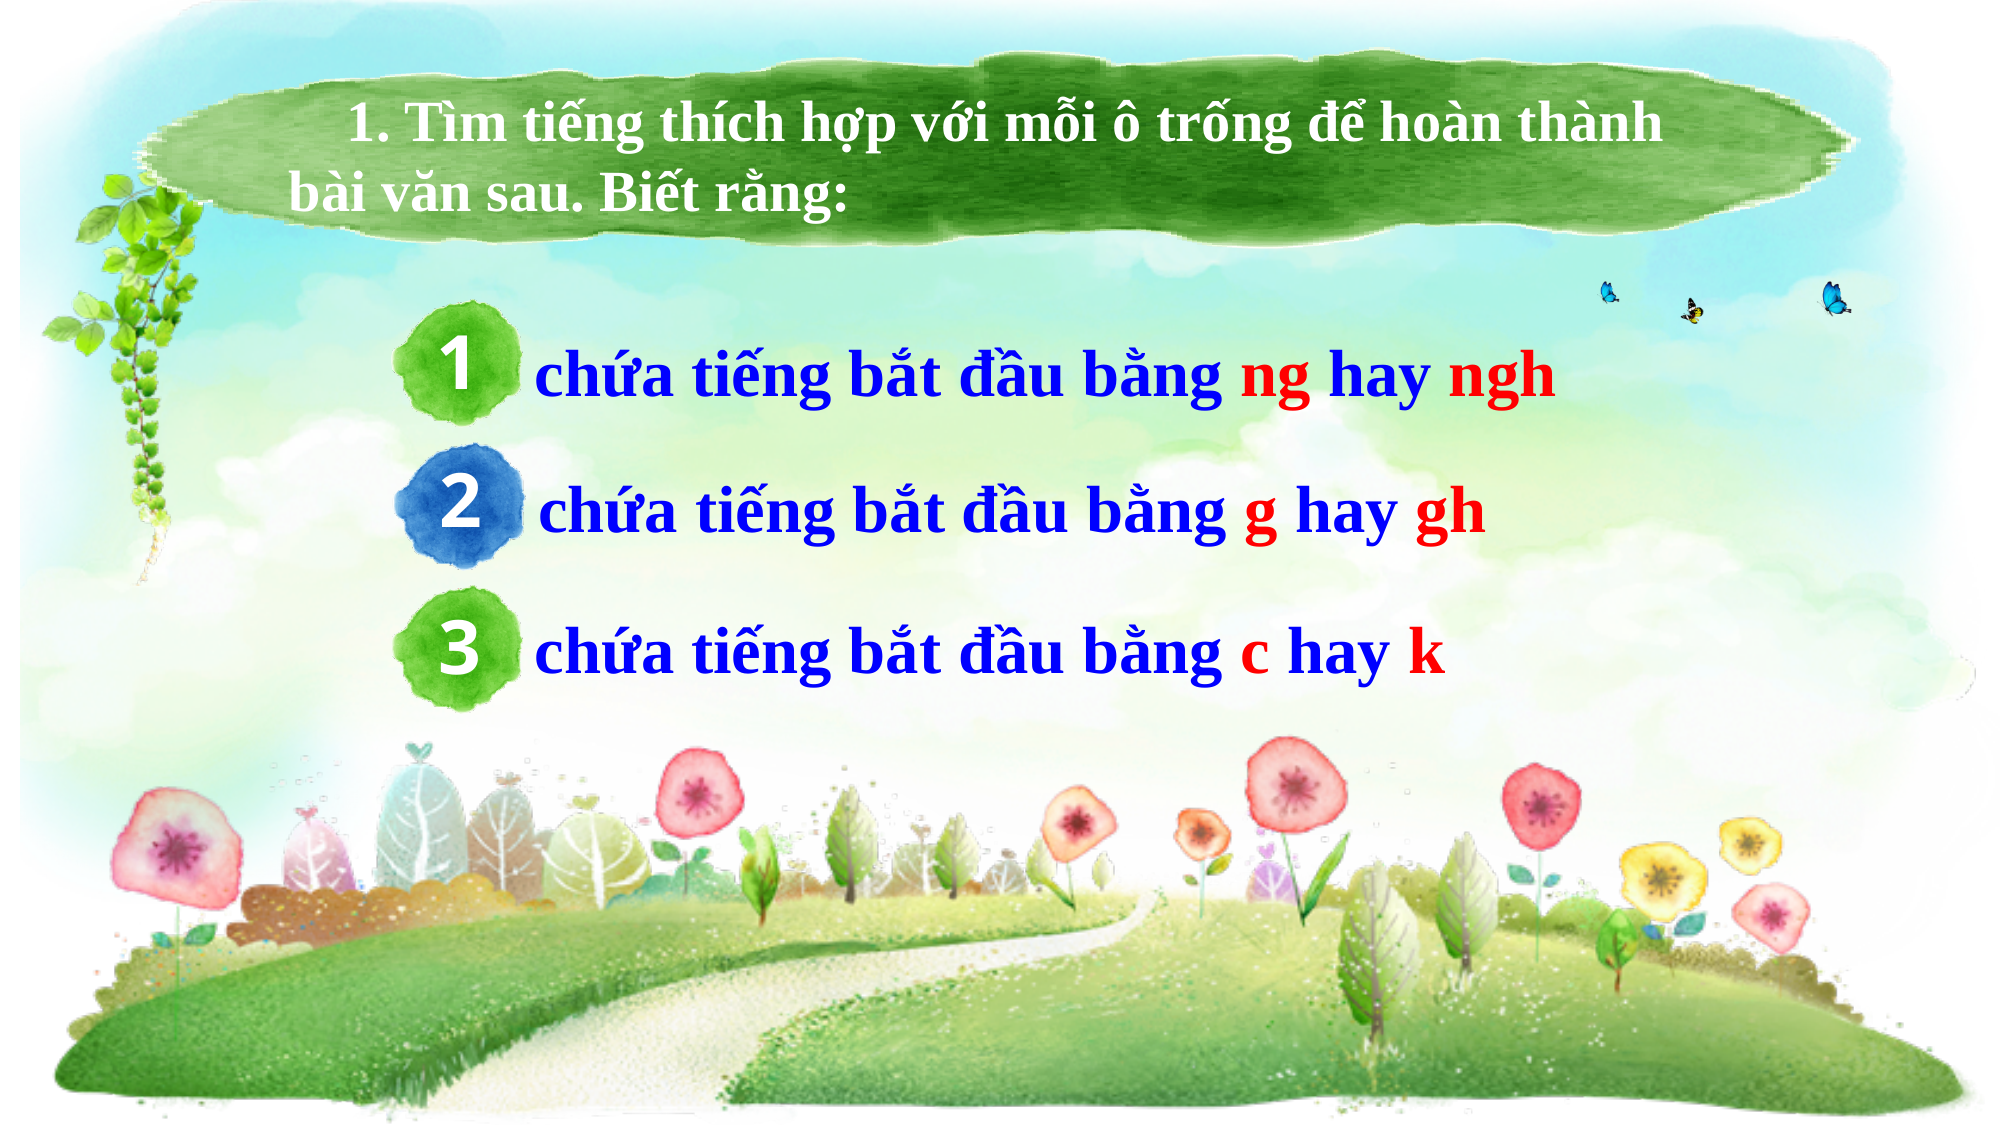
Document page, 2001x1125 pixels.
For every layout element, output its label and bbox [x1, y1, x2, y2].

text_box [0, 0, 2000, 586]
text_box [375, 586, 1695, 715]
picture [1, 586, 2000, 1125]
